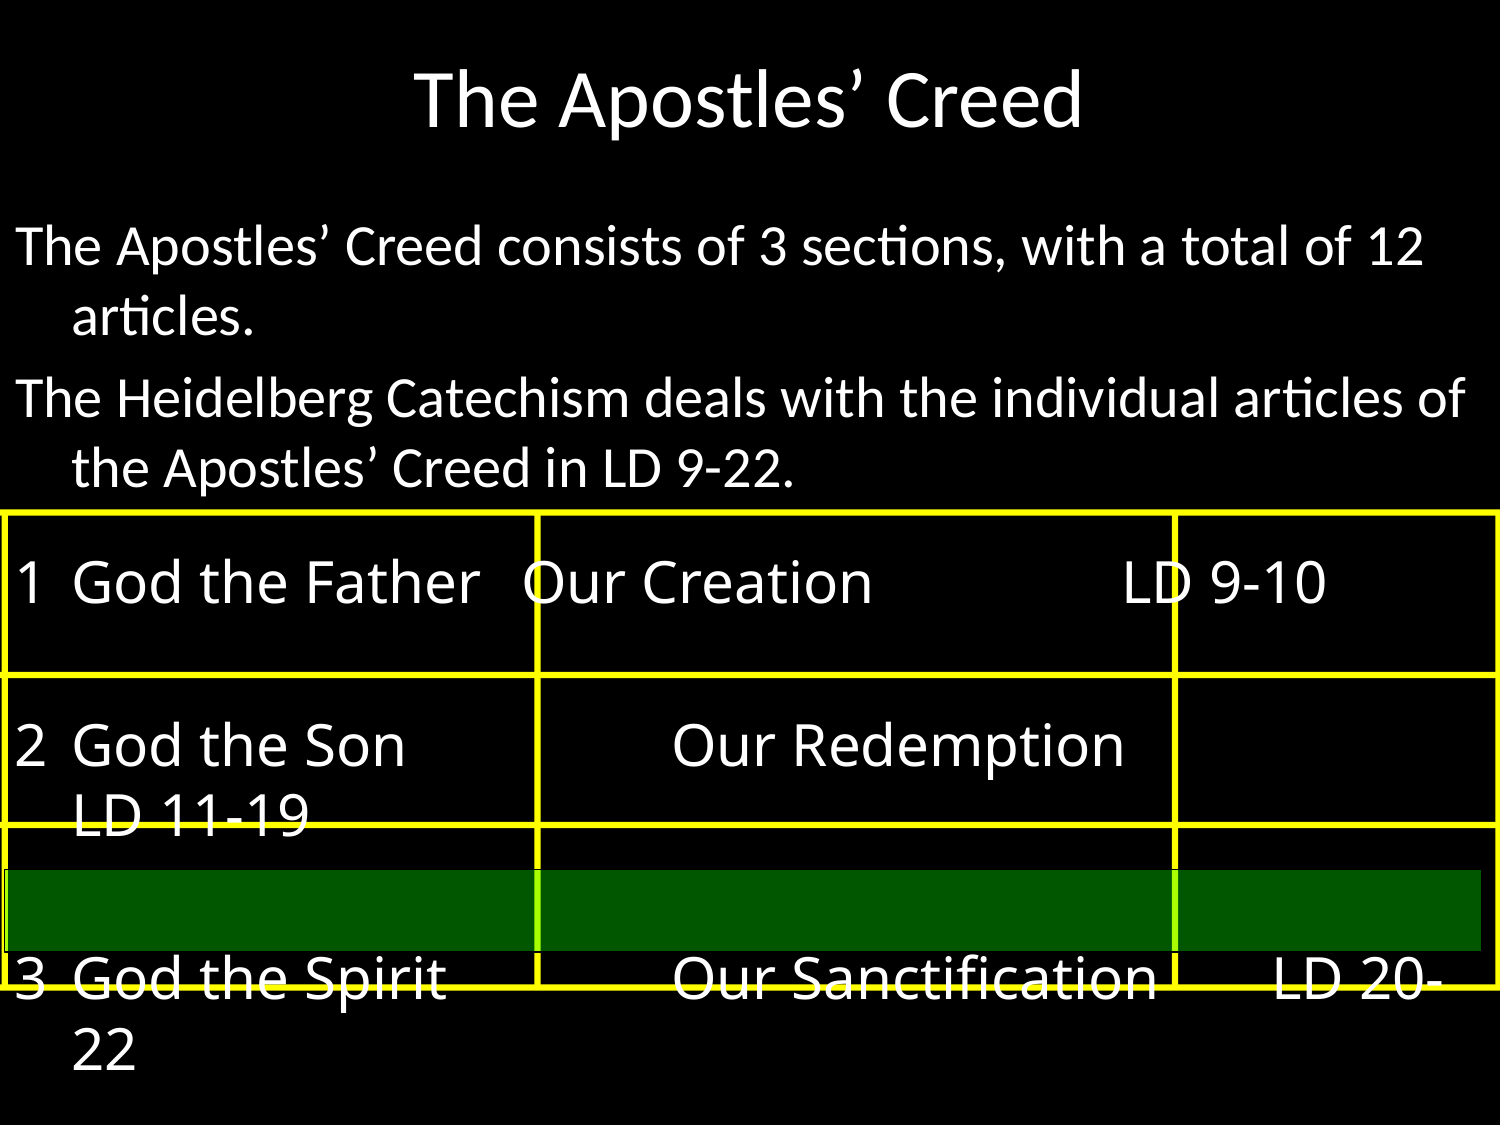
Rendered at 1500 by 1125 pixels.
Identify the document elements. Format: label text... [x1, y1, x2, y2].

text_box [4, 869, 1483, 953]
list The Apostles’ Creed consists of 3 sections, with a total of 12 articles. The Heidelberg Catechism deals with the individual articles of the Apostles’ Creed in LD 9-22. [0, 200, 1500, 488]
text_box 1 God the Father Our Creation LD 9-10 2 God the Son Our Redemption LD 11-19 3 God the Spirit Our Sanctification LD 20-22 [0, 537, 1500, 1025]
title The Apostles’ Creed [0, 0, 1500, 188]
